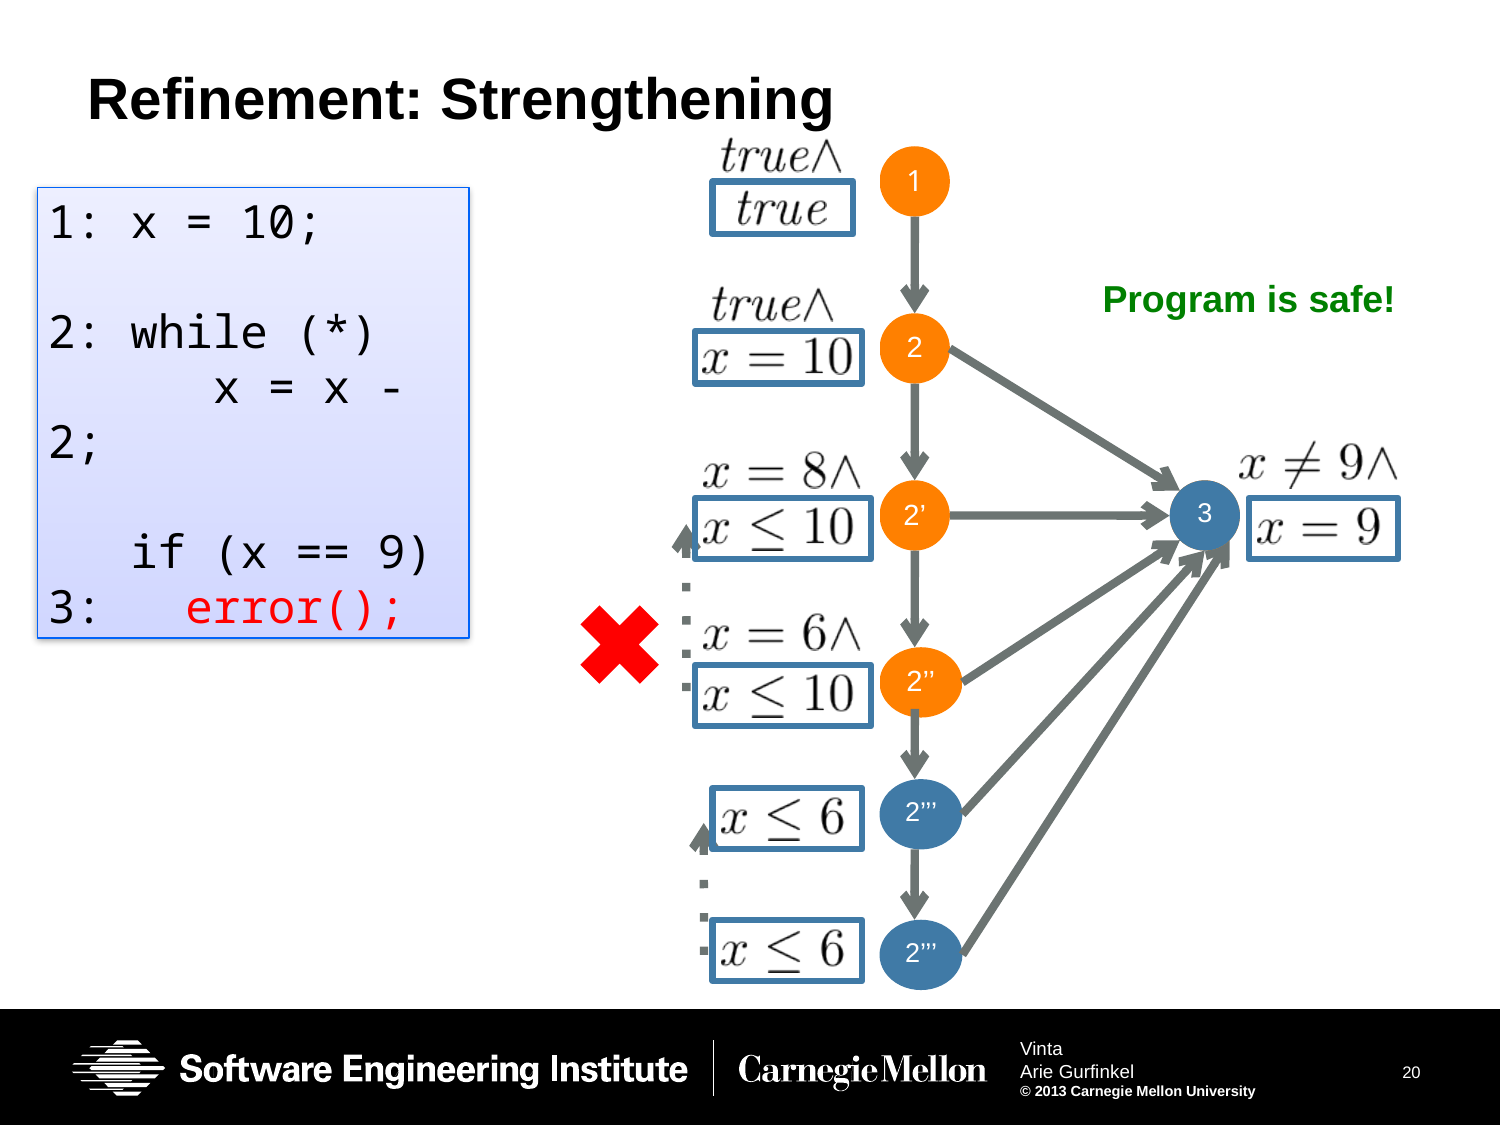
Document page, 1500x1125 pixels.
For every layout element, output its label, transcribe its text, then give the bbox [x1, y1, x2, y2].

picture [738, 189, 827, 226]
text_box [1248, 497, 1399, 560]
picture [703, 506, 855, 551]
text_box 2 [879, 313, 950, 384]
text_box Program is safe! [1091, 269, 1407, 325]
picture [703, 611, 863, 651]
text_box [712, 919, 862, 982]
text_box 2’’’ [879, 779, 957, 850]
picture [1239, 438, 1399, 490]
text_box [695, 497, 871, 560]
text_box [712, 787, 862, 850]
picture [703, 450, 863, 490]
text_box [695, 664, 871, 727]
picture [1257, 506, 1383, 545]
picture [721, 796, 846, 841]
text_box [712, 181, 854, 235]
picture [712, 286, 835, 323]
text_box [962, 539, 1230, 956]
text_box [694, 330, 862, 384]
picture [721, 928, 846, 973]
picture [721, 137, 844, 173]
picture [702, 336, 854, 376]
text_box 2’ [879, 480, 950, 551]
text_box 2’’’ [879, 919, 962, 991]
picture [703, 673, 855, 718]
text_box 1 [879, 146, 950, 217]
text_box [949, 348, 1181, 491]
title Refinement: Strengthening [87, 69, 1426, 133]
text_box 2’’ [879, 647, 956, 718]
text_box 1: x = 10; 2: while (*) x = x - 2; if (x == 9) 3: error(); [37, 187, 470, 639]
text_box 3 [1169, 480, 1240, 540]
text_box [580, 605, 659, 684]
